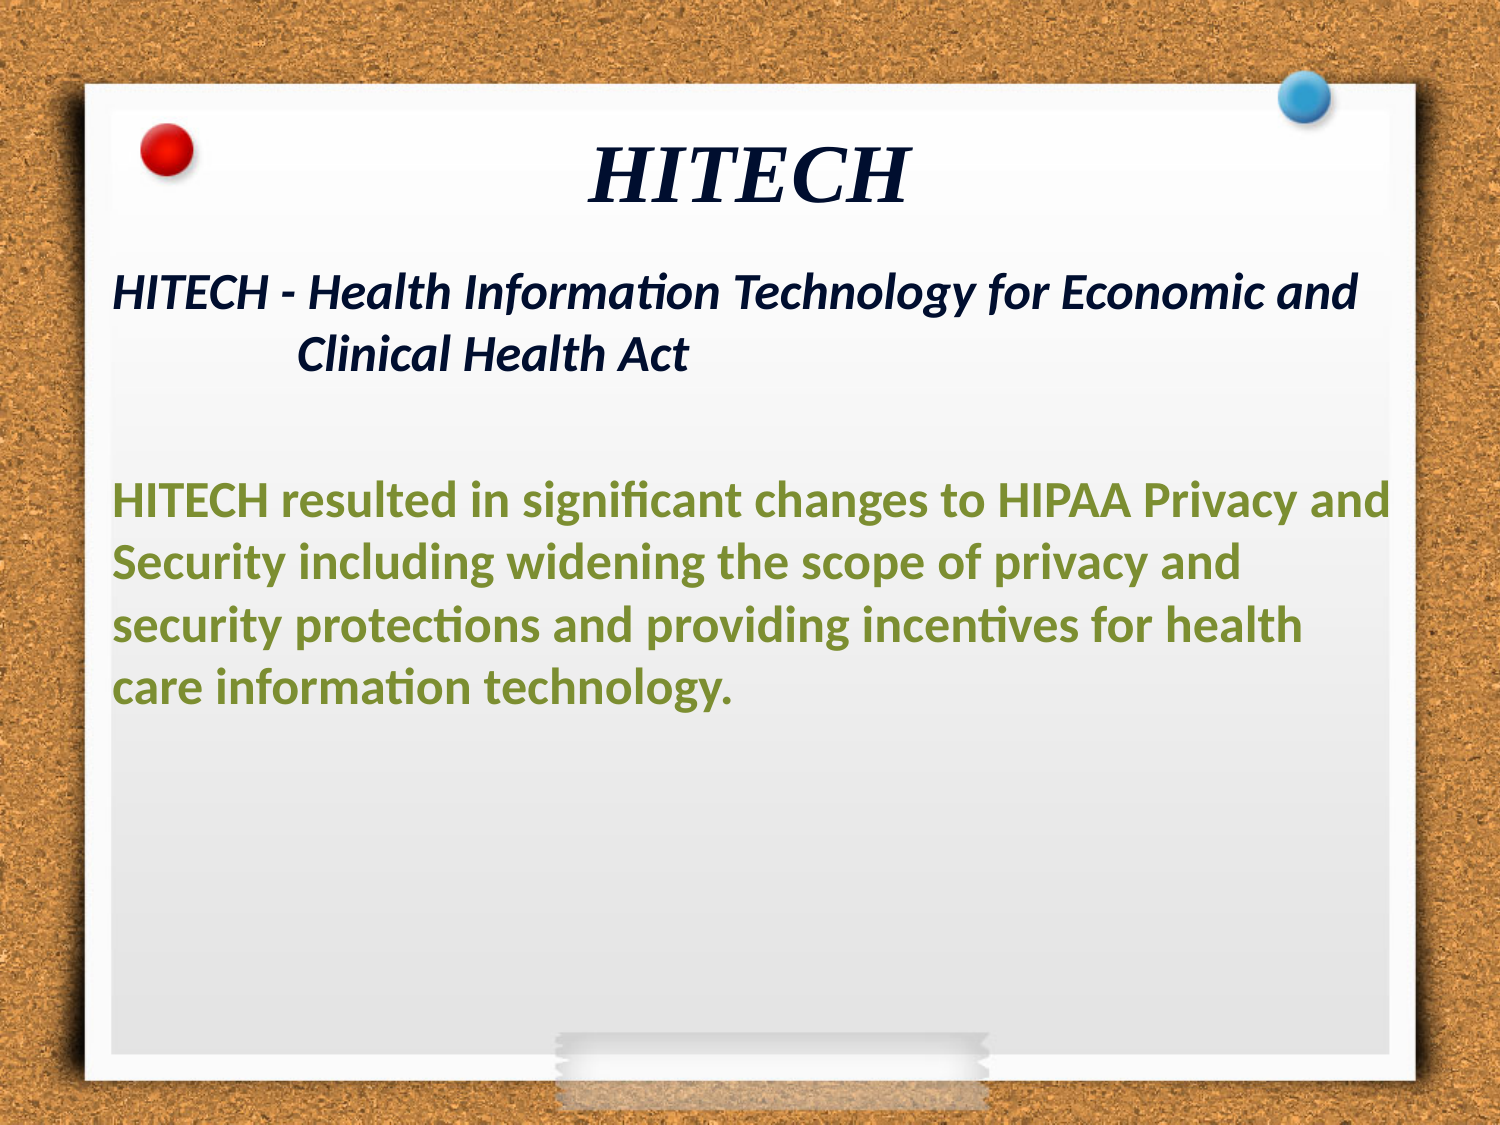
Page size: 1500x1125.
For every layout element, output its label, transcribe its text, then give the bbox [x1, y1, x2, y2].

picture [0, 0, 1500, 1125]
title HITECH [97, 99, 1403, 238]
list HITECH - Health Information Technology for Economic and Clinical Health Act HITECH resulted in significant changes to HIPAA Privacy and Security including widening the scope of privacy and security protections and providing incentives for health care information technology. [97, 249, 1413, 1005]
